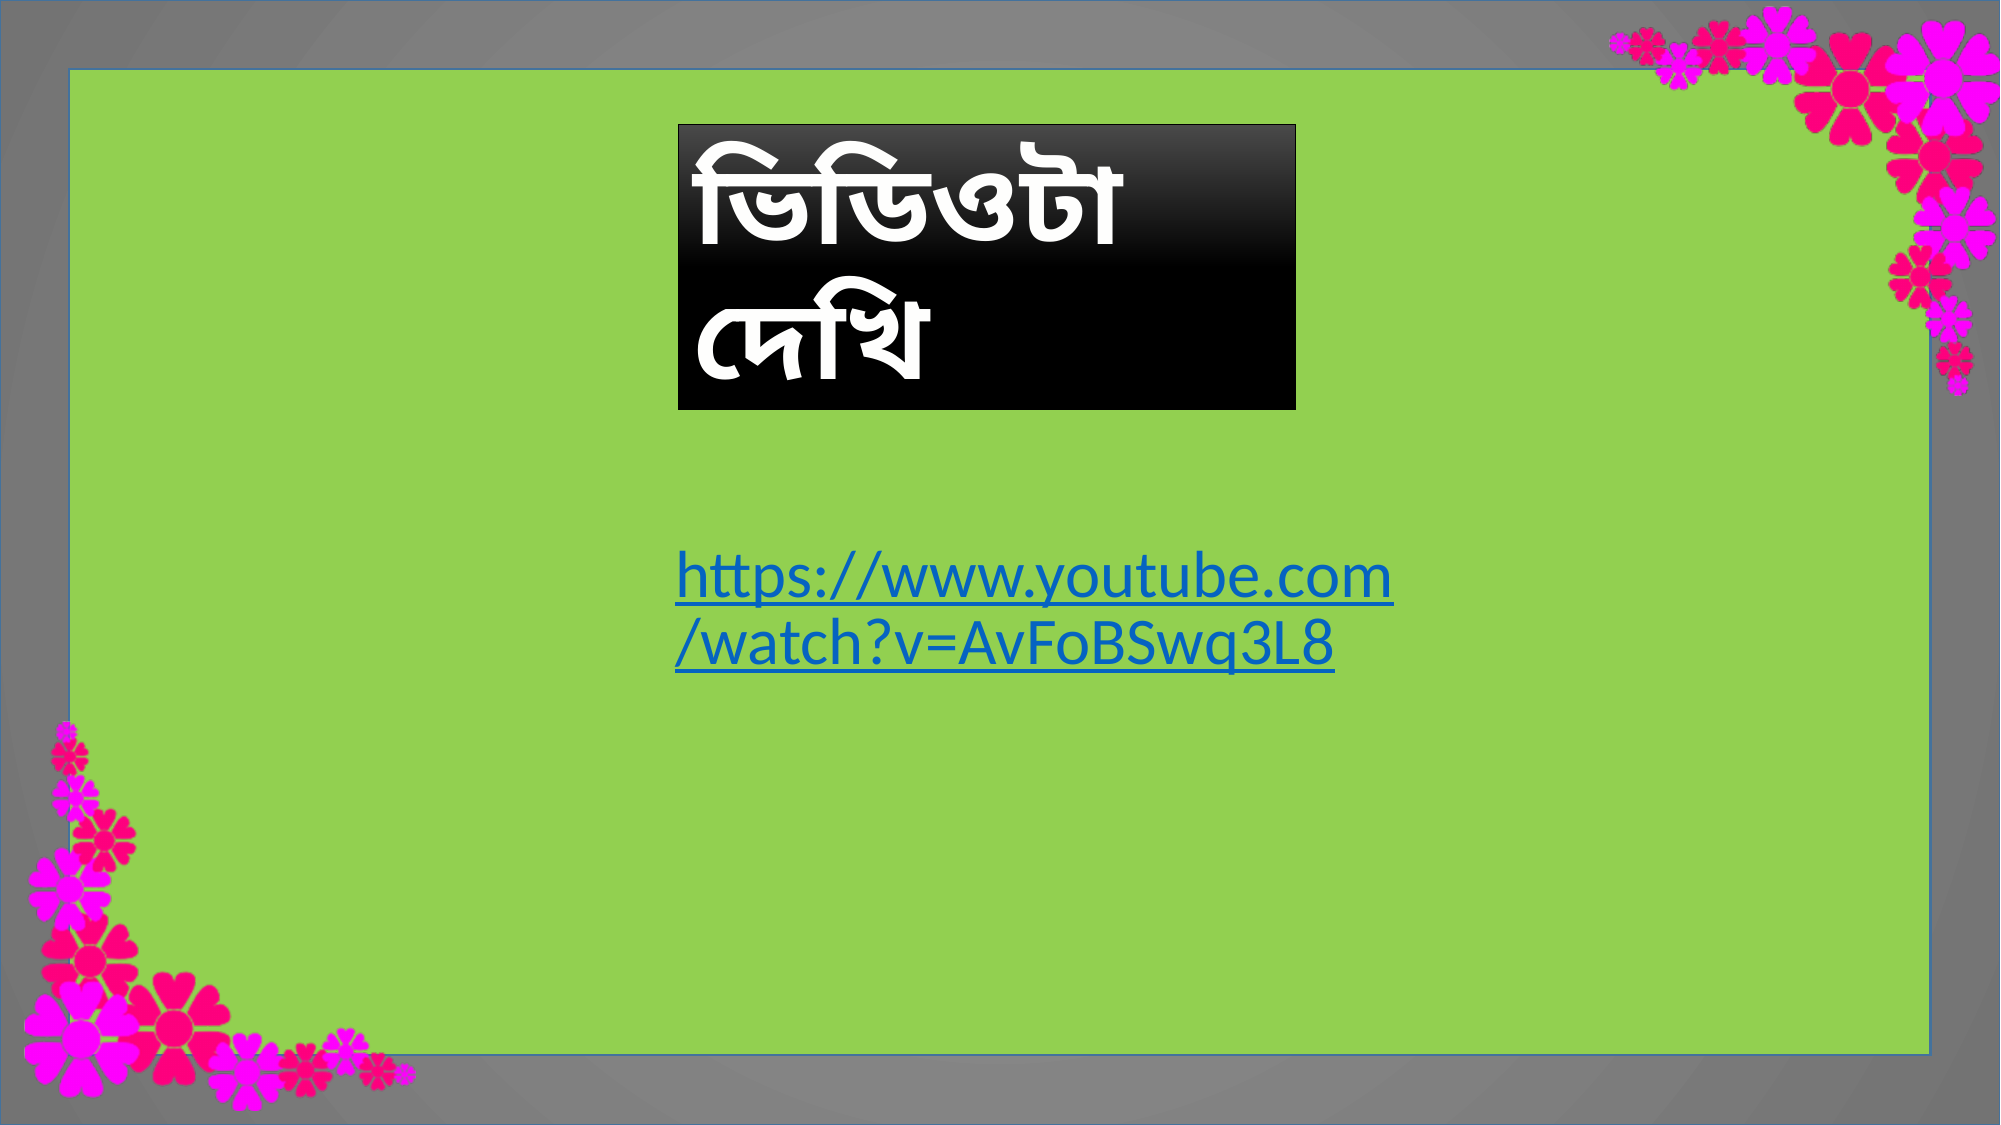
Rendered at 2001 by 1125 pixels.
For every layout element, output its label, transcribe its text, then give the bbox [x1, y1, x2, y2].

text_box [0, 0, 2000, 1125]
picture [24, 721, 416, 1111]
text_box https://www.youtube.com/watch?v=AvFoBSwq3L8 [660, 523, 1431, 619]
picture [1608, 6, 2000, 396]
text_box ভিডিওটা দেখি [678, 124, 1296, 410]
